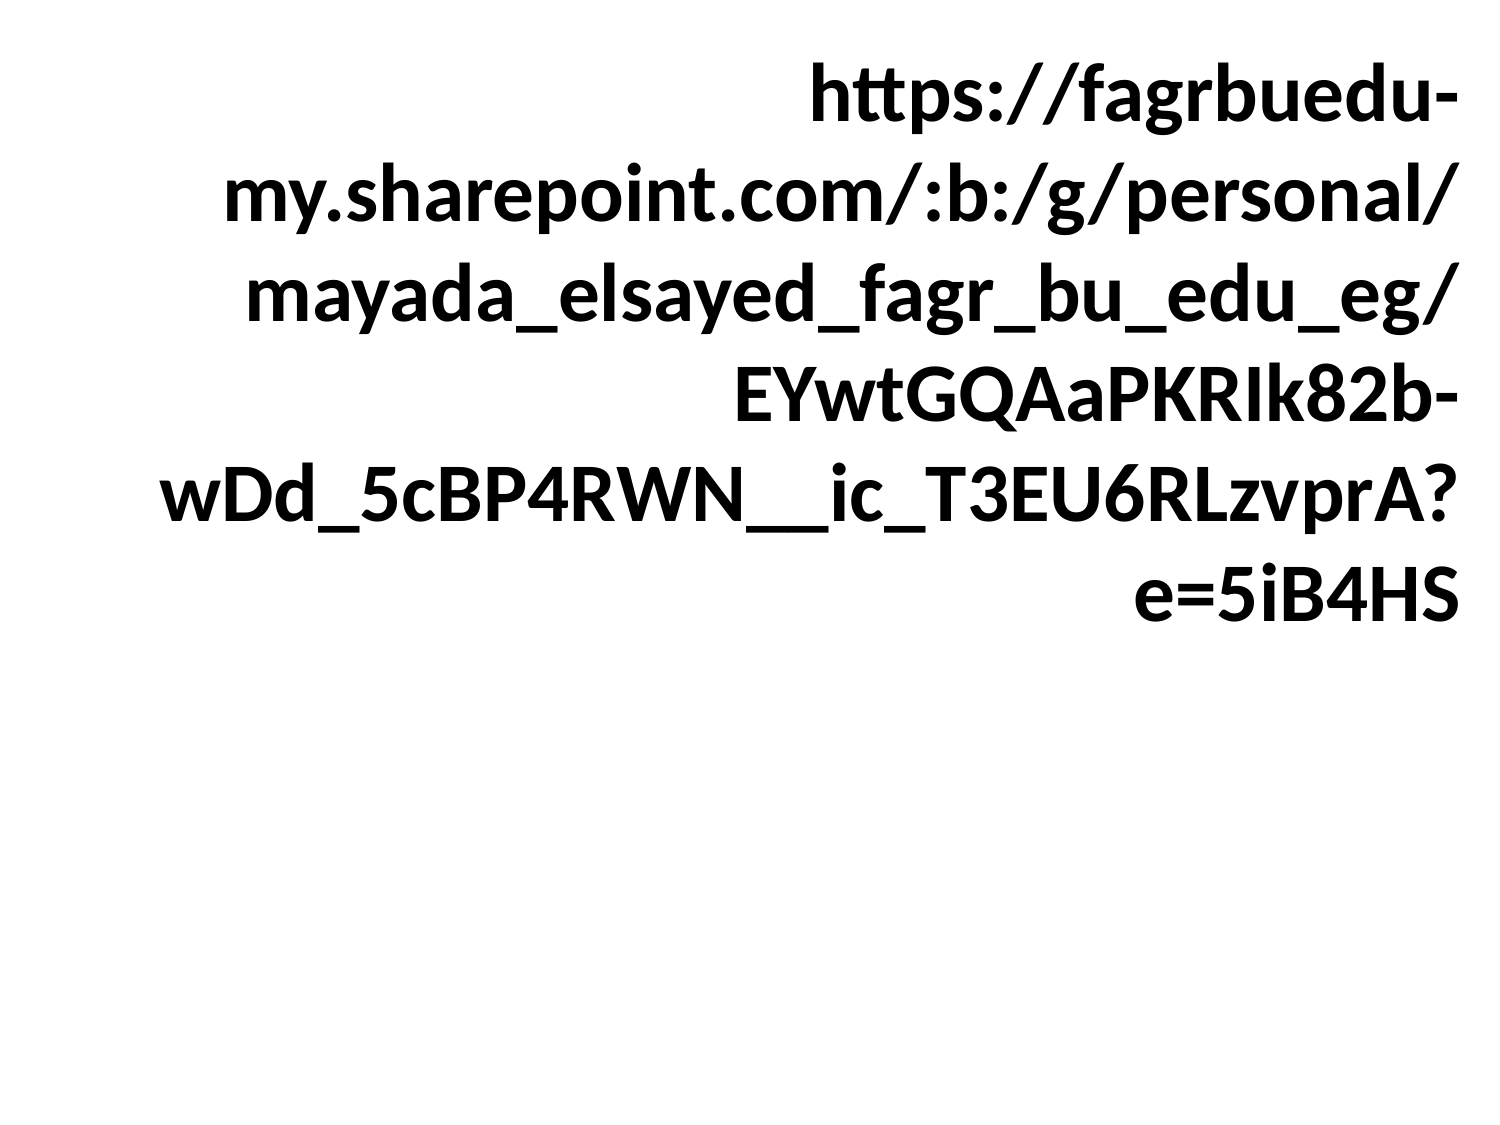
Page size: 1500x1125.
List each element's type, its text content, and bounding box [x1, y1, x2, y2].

text_box https://fagrbuedu-my.sharepoint.com/:b:/g/personal/mayada_elsayed_fagr_bu_edu_eg/EYwtGQAaPKRIk82b-wDd_5cBP4RWN__ic_T3EU6RLzvprA?e=5iB4HS [17, 30, 1476, 646]
